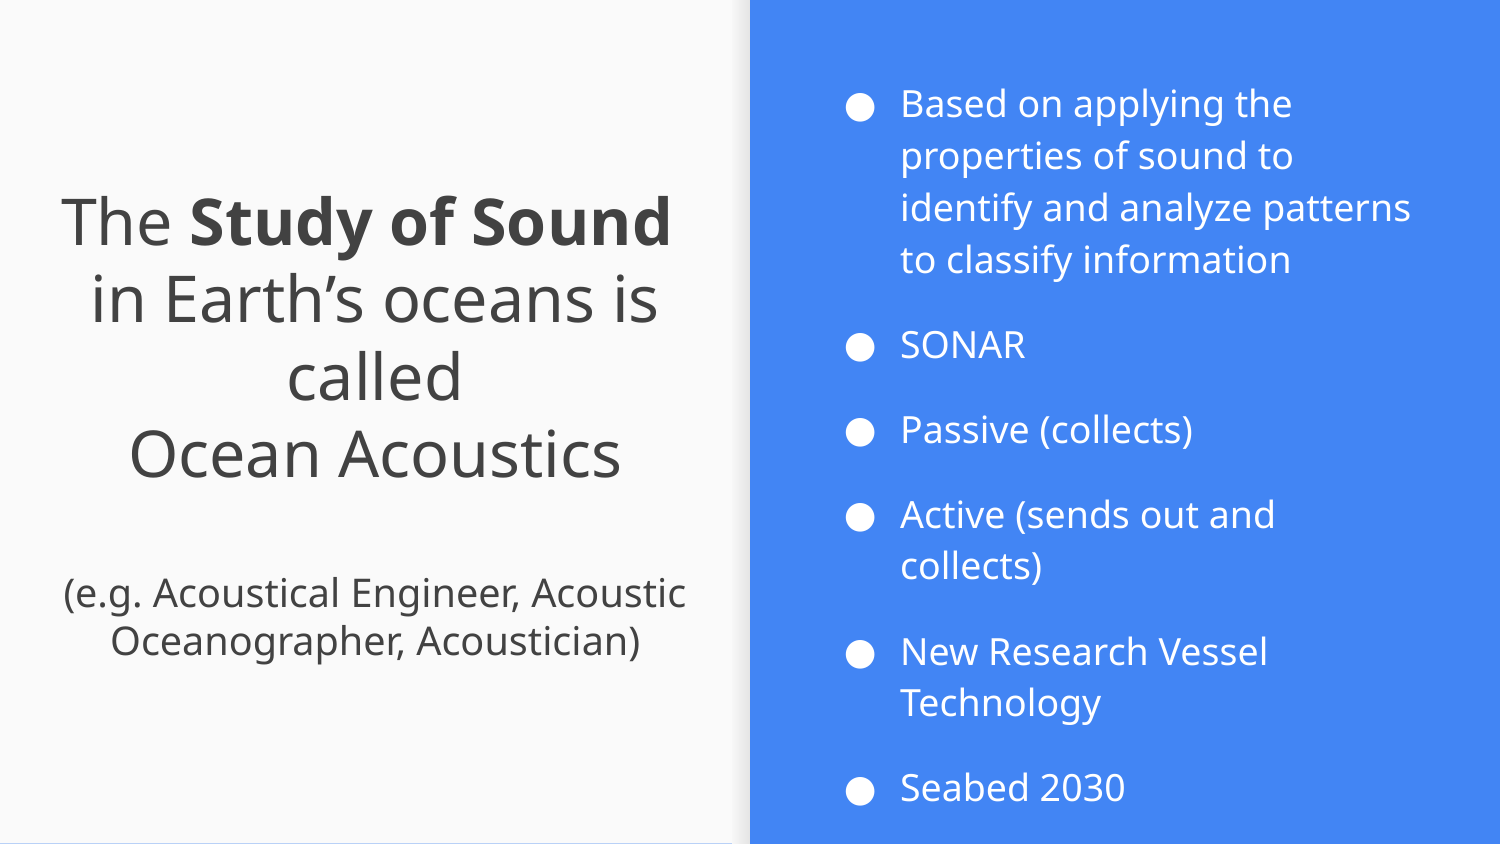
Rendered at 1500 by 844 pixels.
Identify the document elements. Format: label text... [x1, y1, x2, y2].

list Based on applying the properties of sound to identify and analyze patterns to classify information SONAR Passive (collects) Active (sends out and collects) New Research Vessel Technology Seabed 2030 [810, 157, 1440, 725]
title The Study of Sound in Earth’s oceans is called Ocean Acoustics (e.g. Acoustical Engineer, Acoustic Oceanographer, Acoustician) [43, 281, 708, 562]
